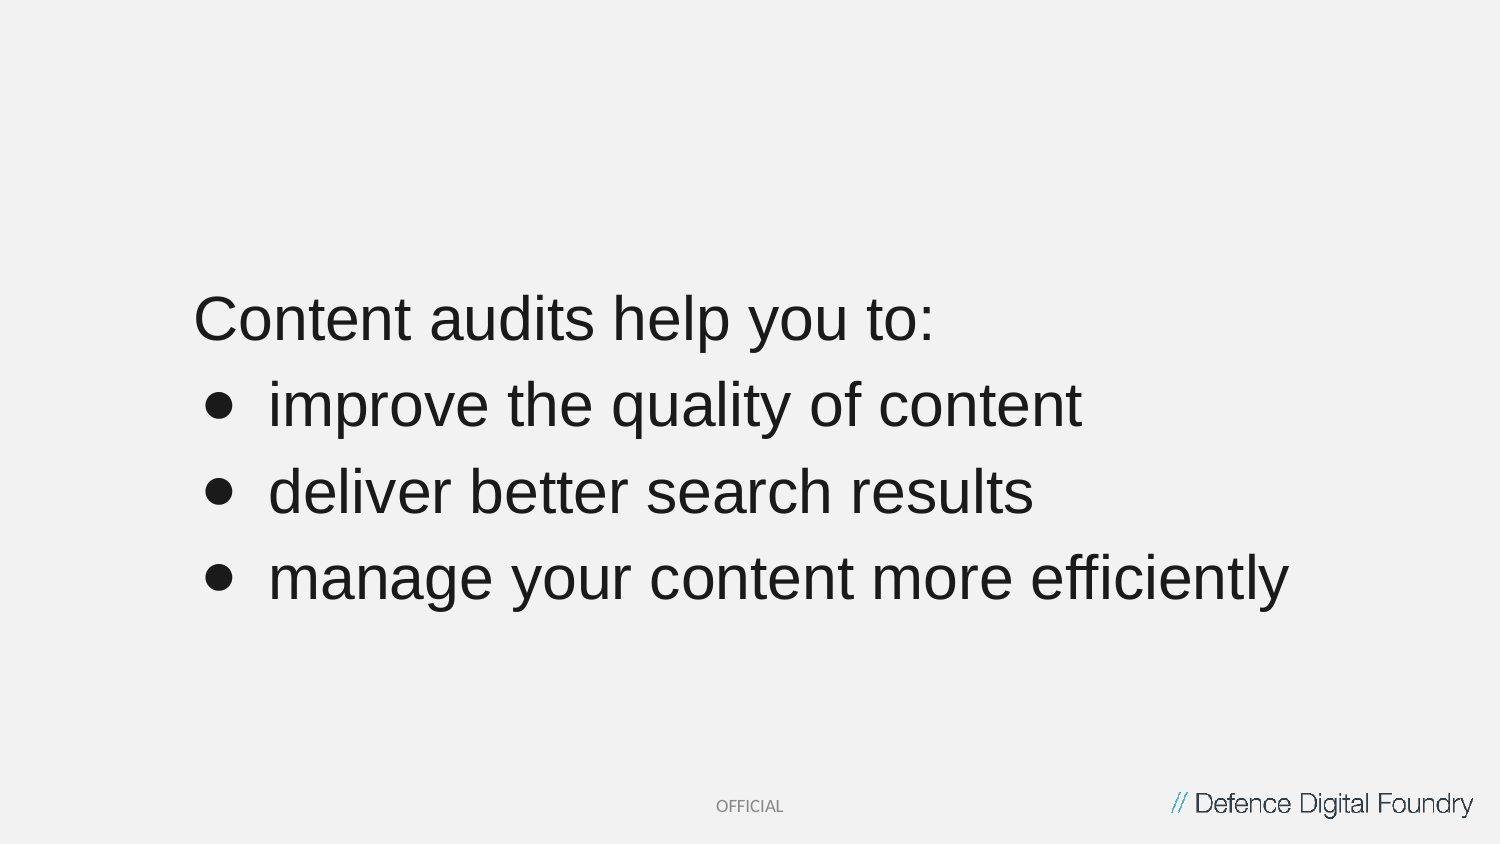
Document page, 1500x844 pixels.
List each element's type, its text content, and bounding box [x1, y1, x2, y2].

picture [1145, 766, 1500, 844]
title Content audits help you to: improve the quality of content deliver better search results manage your content more efficiently [182, 261, 1318, 710]
footer OFFICIAL [560, 788, 940, 822]
